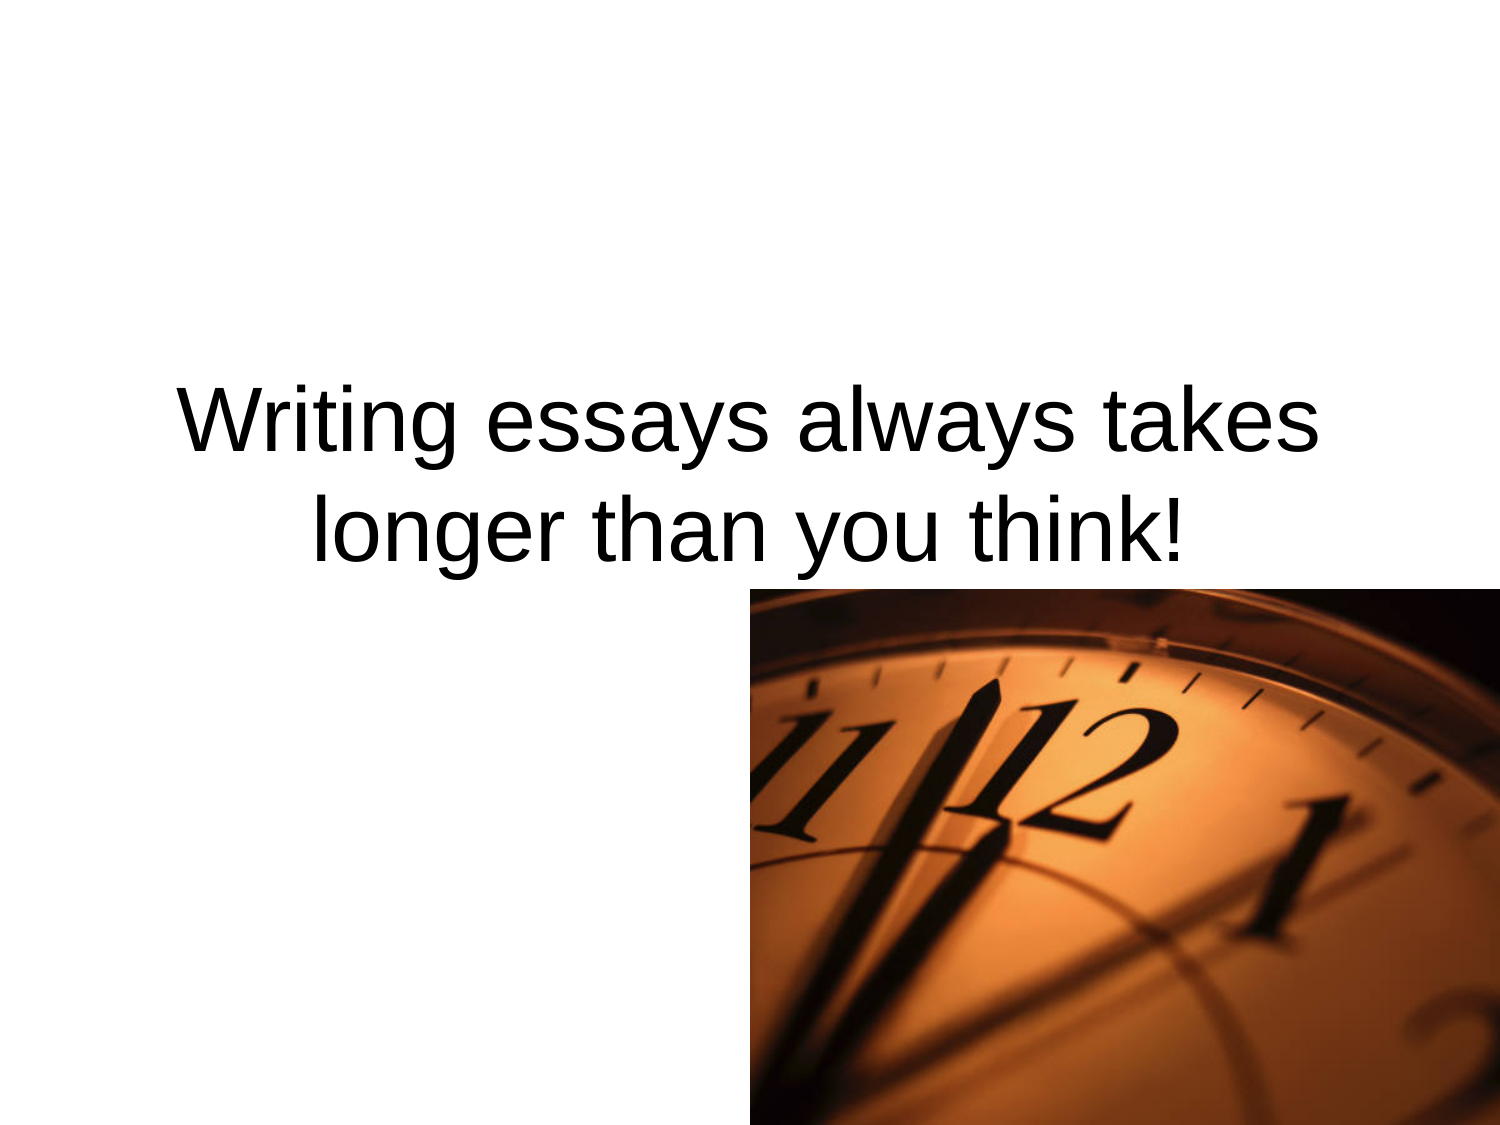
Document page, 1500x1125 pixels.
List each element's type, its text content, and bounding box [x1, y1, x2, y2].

picture [749, 589, 1500, 1125]
title Writing essays always takes longer than you think! [112, 349, 1388, 591]
